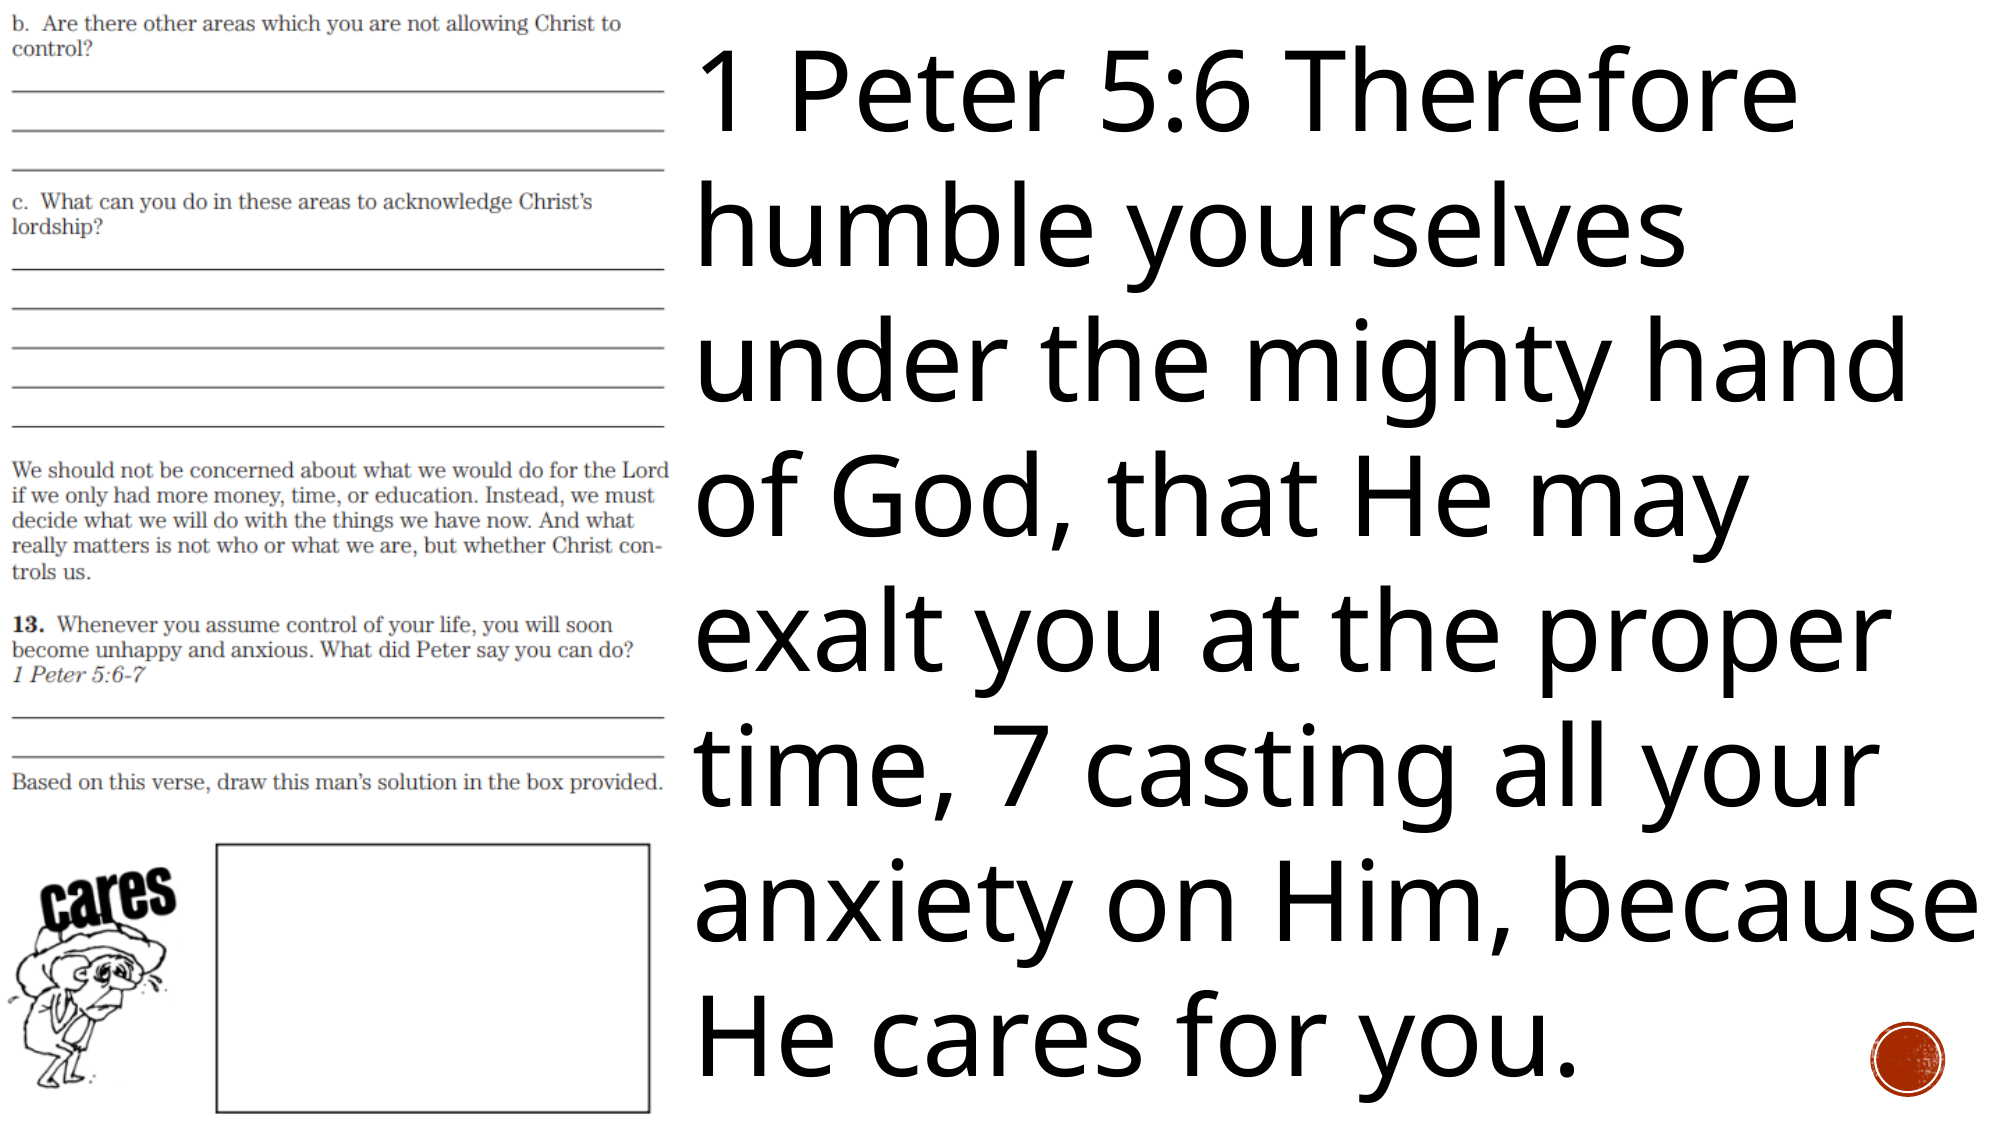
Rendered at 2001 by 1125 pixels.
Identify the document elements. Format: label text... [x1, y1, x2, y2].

text_box 1 Peter 5:6 Therefore humble yourselves under the mighty hand of God, that He may exalt you at the proper time, 7 casting all your anxiety on Him, because He cares for you. [678, 11, 2000, 1107]
picture [0, 0, 678, 1125]
